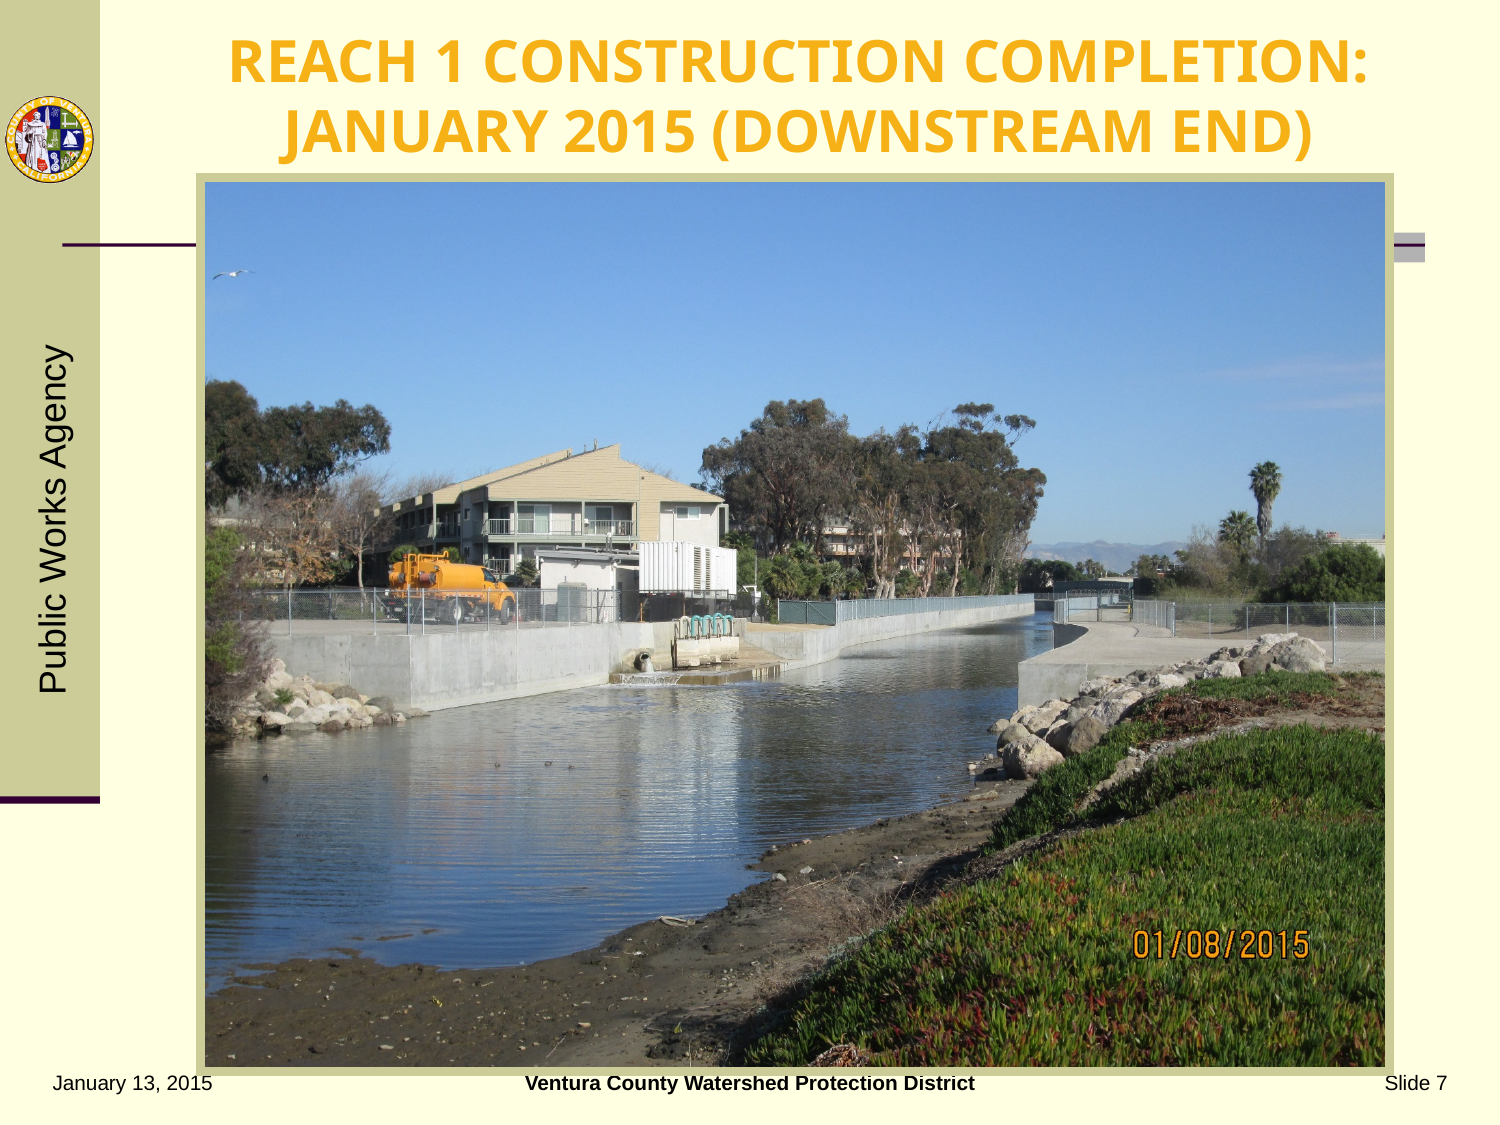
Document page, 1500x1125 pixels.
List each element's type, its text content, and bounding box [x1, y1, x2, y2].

picture [5, 95, 94, 184]
text_box REACH 1 CONSTRUCTION COMPLETION: JANUARY 2015 (DOWNSTREAM END) [102, 17, 1495, 175]
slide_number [37, 1062, 363, 1101]
slide_number Slide 7 [1149, 1062, 1463, 1101]
picture [204, 181, 1386, 1068]
footer Ventura County Watershed Protection District [374, 1076, 1126, 1101]
